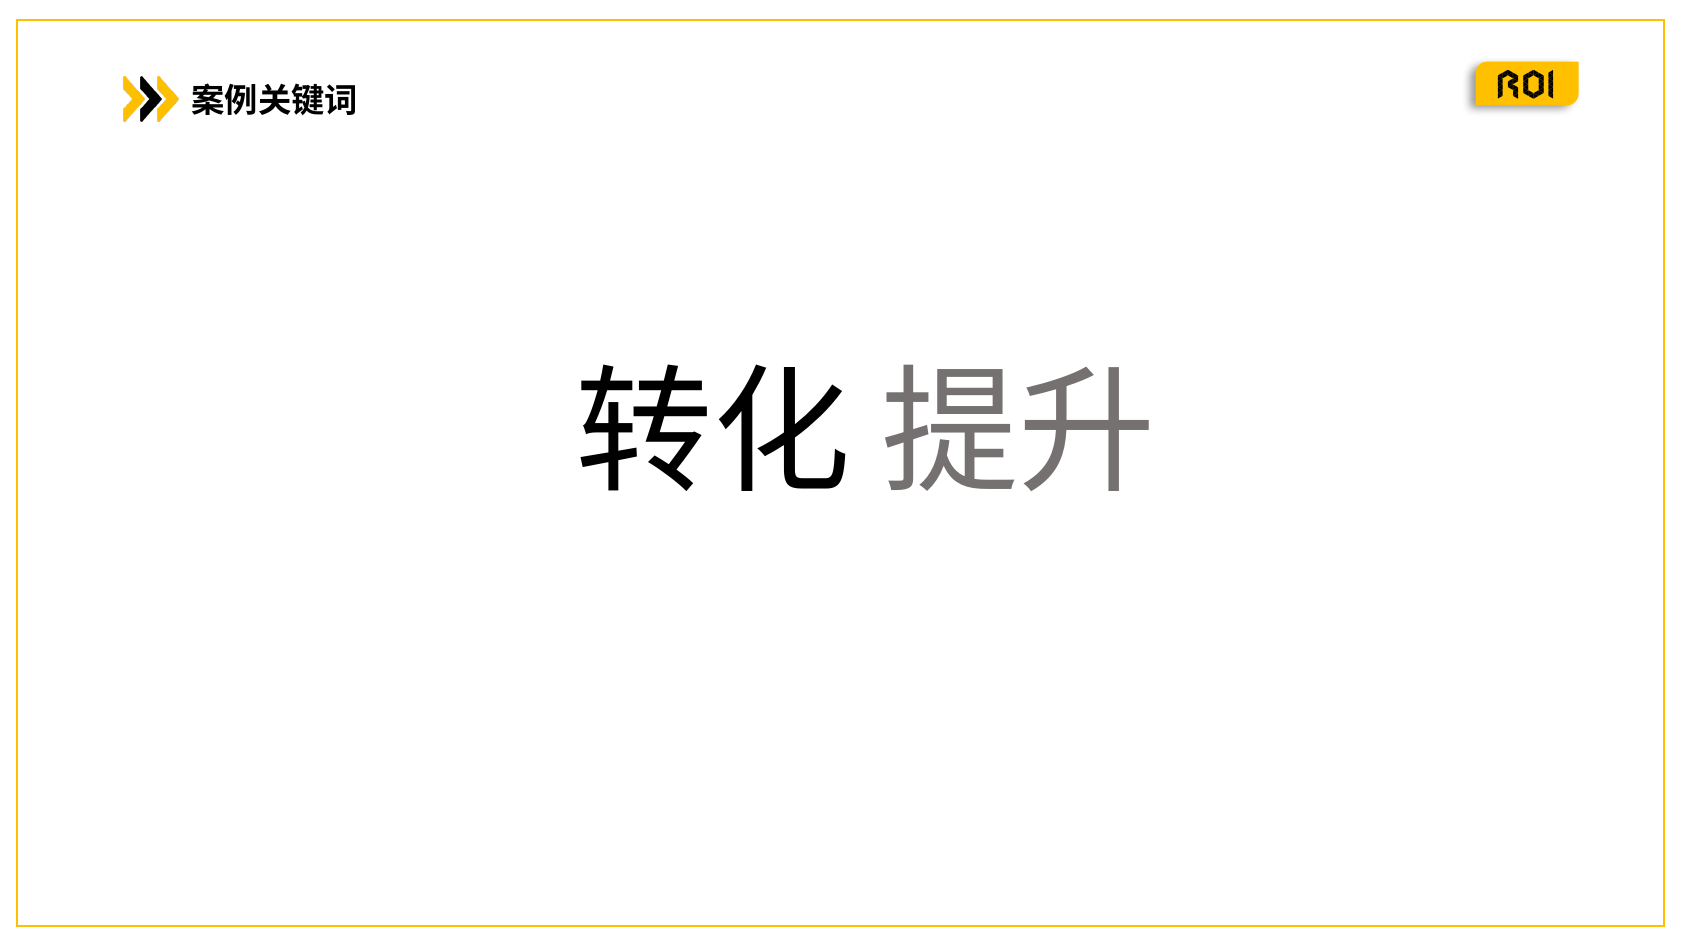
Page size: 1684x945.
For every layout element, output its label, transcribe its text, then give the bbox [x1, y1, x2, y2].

text_box 转化 提升 [560, 335, 1218, 516]
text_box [1475, 61, 1579, 106]
text_box [16, 19, 1665, 927]
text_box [123, 76, 180, 122]
